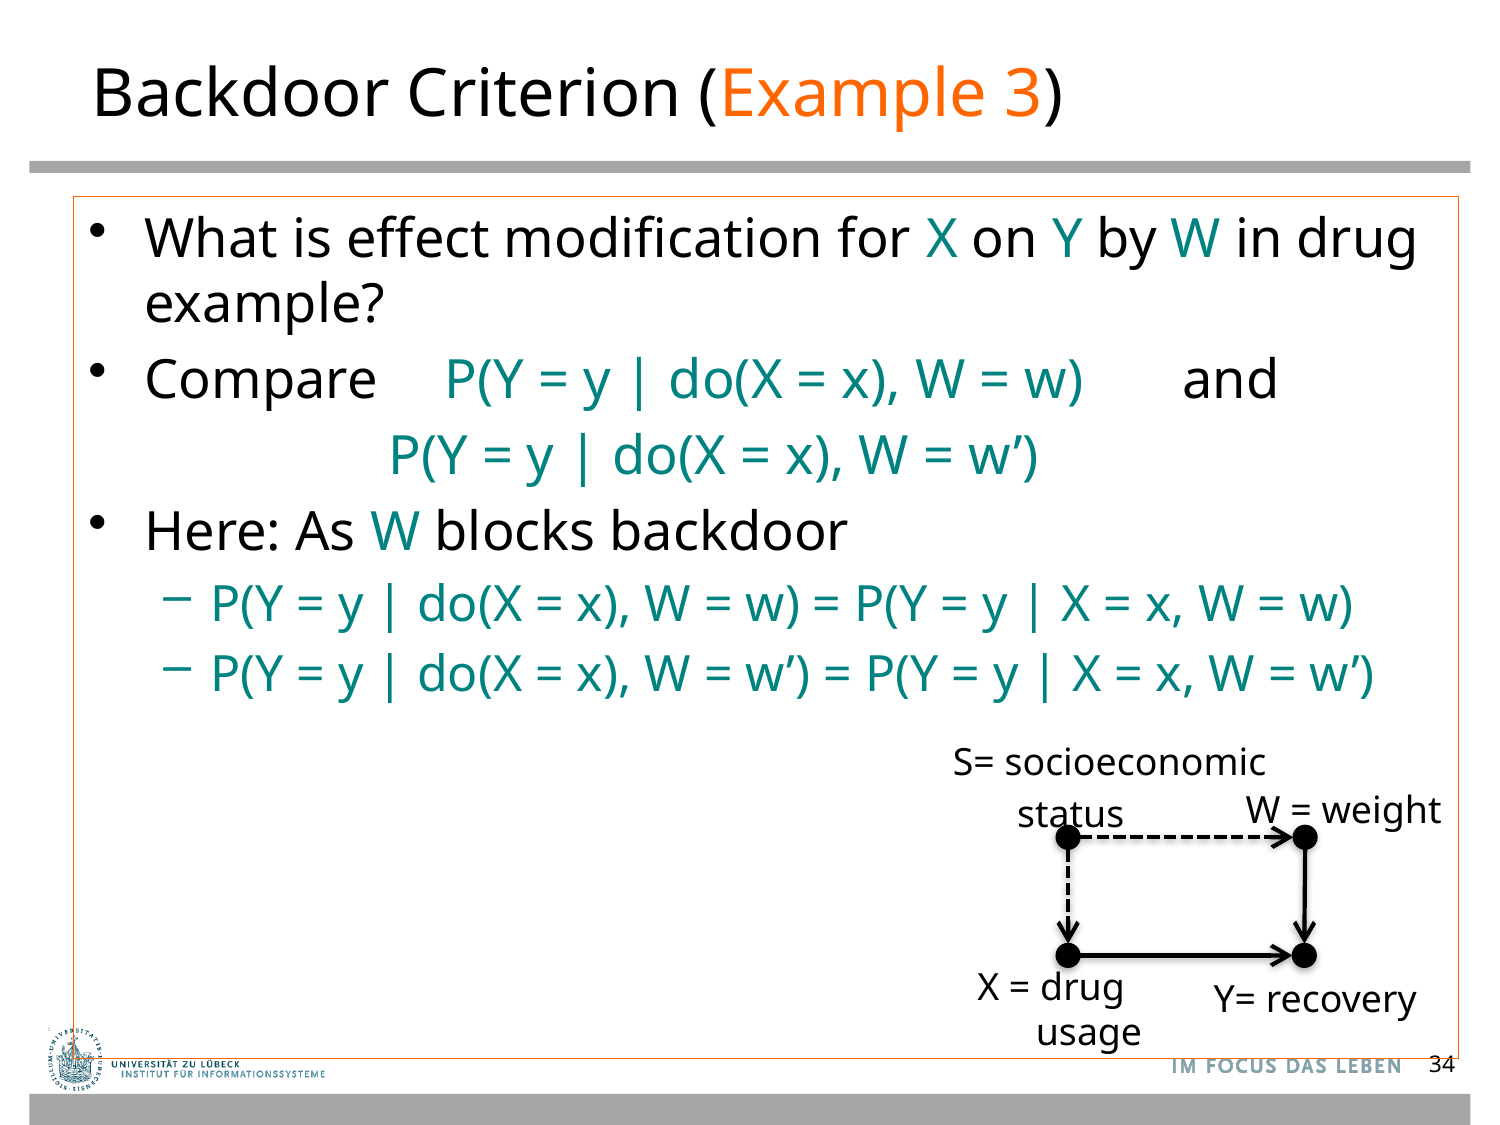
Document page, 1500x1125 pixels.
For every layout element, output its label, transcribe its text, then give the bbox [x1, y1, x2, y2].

picture [1173, 1059, 1305, 1073]
text_box Y= recovery [1200, 967, 1433, 1027]
title Backdoor Criterion (Example 3) [76, 42, 1427, 126]
text_box W = weight [1230, 778, 1457, 838]
list What is effect modification for X on Y by W in drug example? Compare P(Y = y | do(X = x), W = w) and P(Y = y | do(X = x), W = w’) Here: As W blocks backdoor P(Y = y | do(X = x), W = w) = P(Y = y | X = x, W = w) P(Y = y | do(X = x), W = w’) = P(Y = y | X = x, W = w’) [73, 196, 1459, 1059]
text_box [1294, 838, 1318, 850]
text_box S= socioeconomic status [938, 730, 1288, 848]
text_box X = drug usage [962, 955, 1200, 1061]
text_box 34 [1305, 1049, 1471, 1083]
text_box [1291, 944, 1317, 967]
text_box [1055, 943, 1081, 968]
